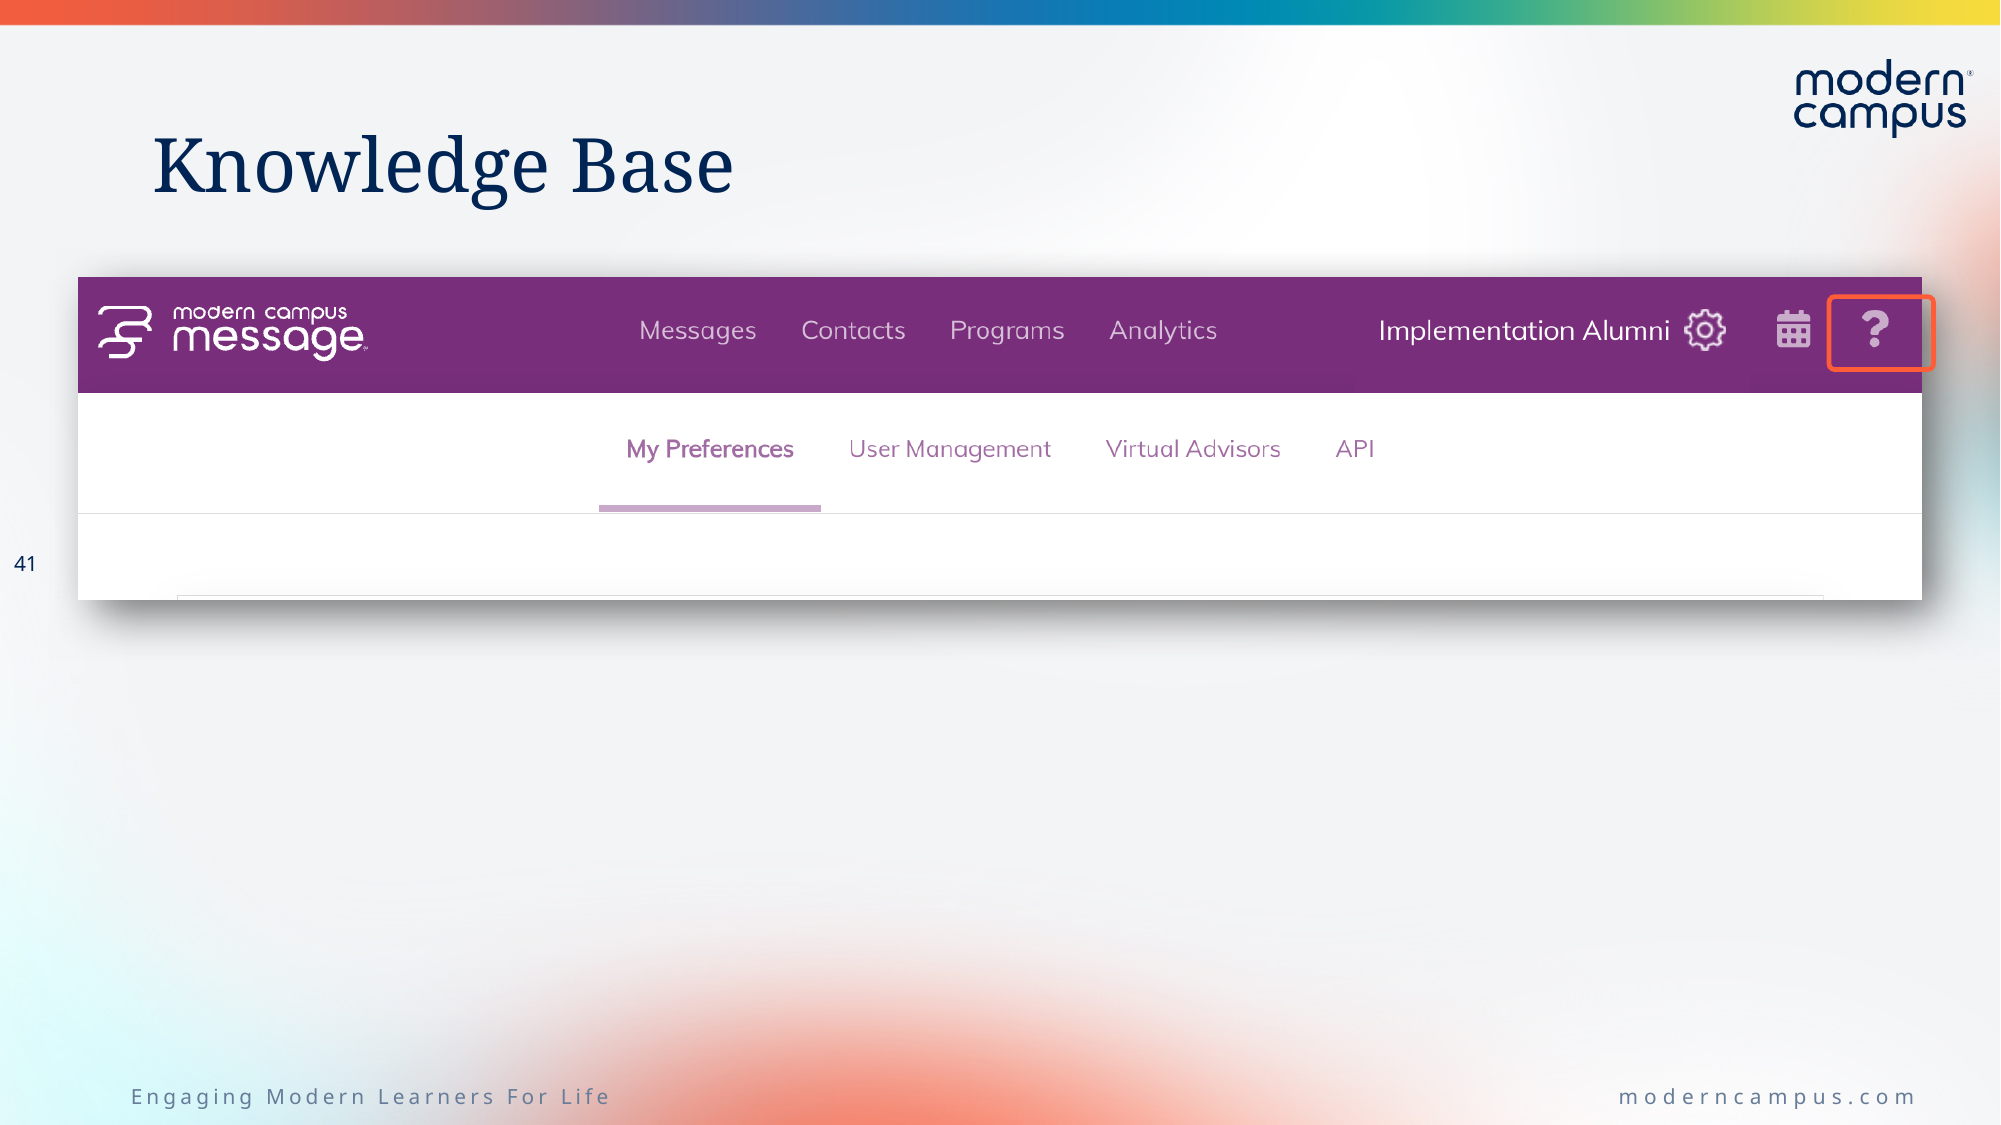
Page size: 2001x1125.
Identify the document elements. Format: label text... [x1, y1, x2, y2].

picture [0, 0, 2001, 1125]
text_box [1922, 295, 1935, 371]
title Knowledge Base [137, 59, 1793, 259]
